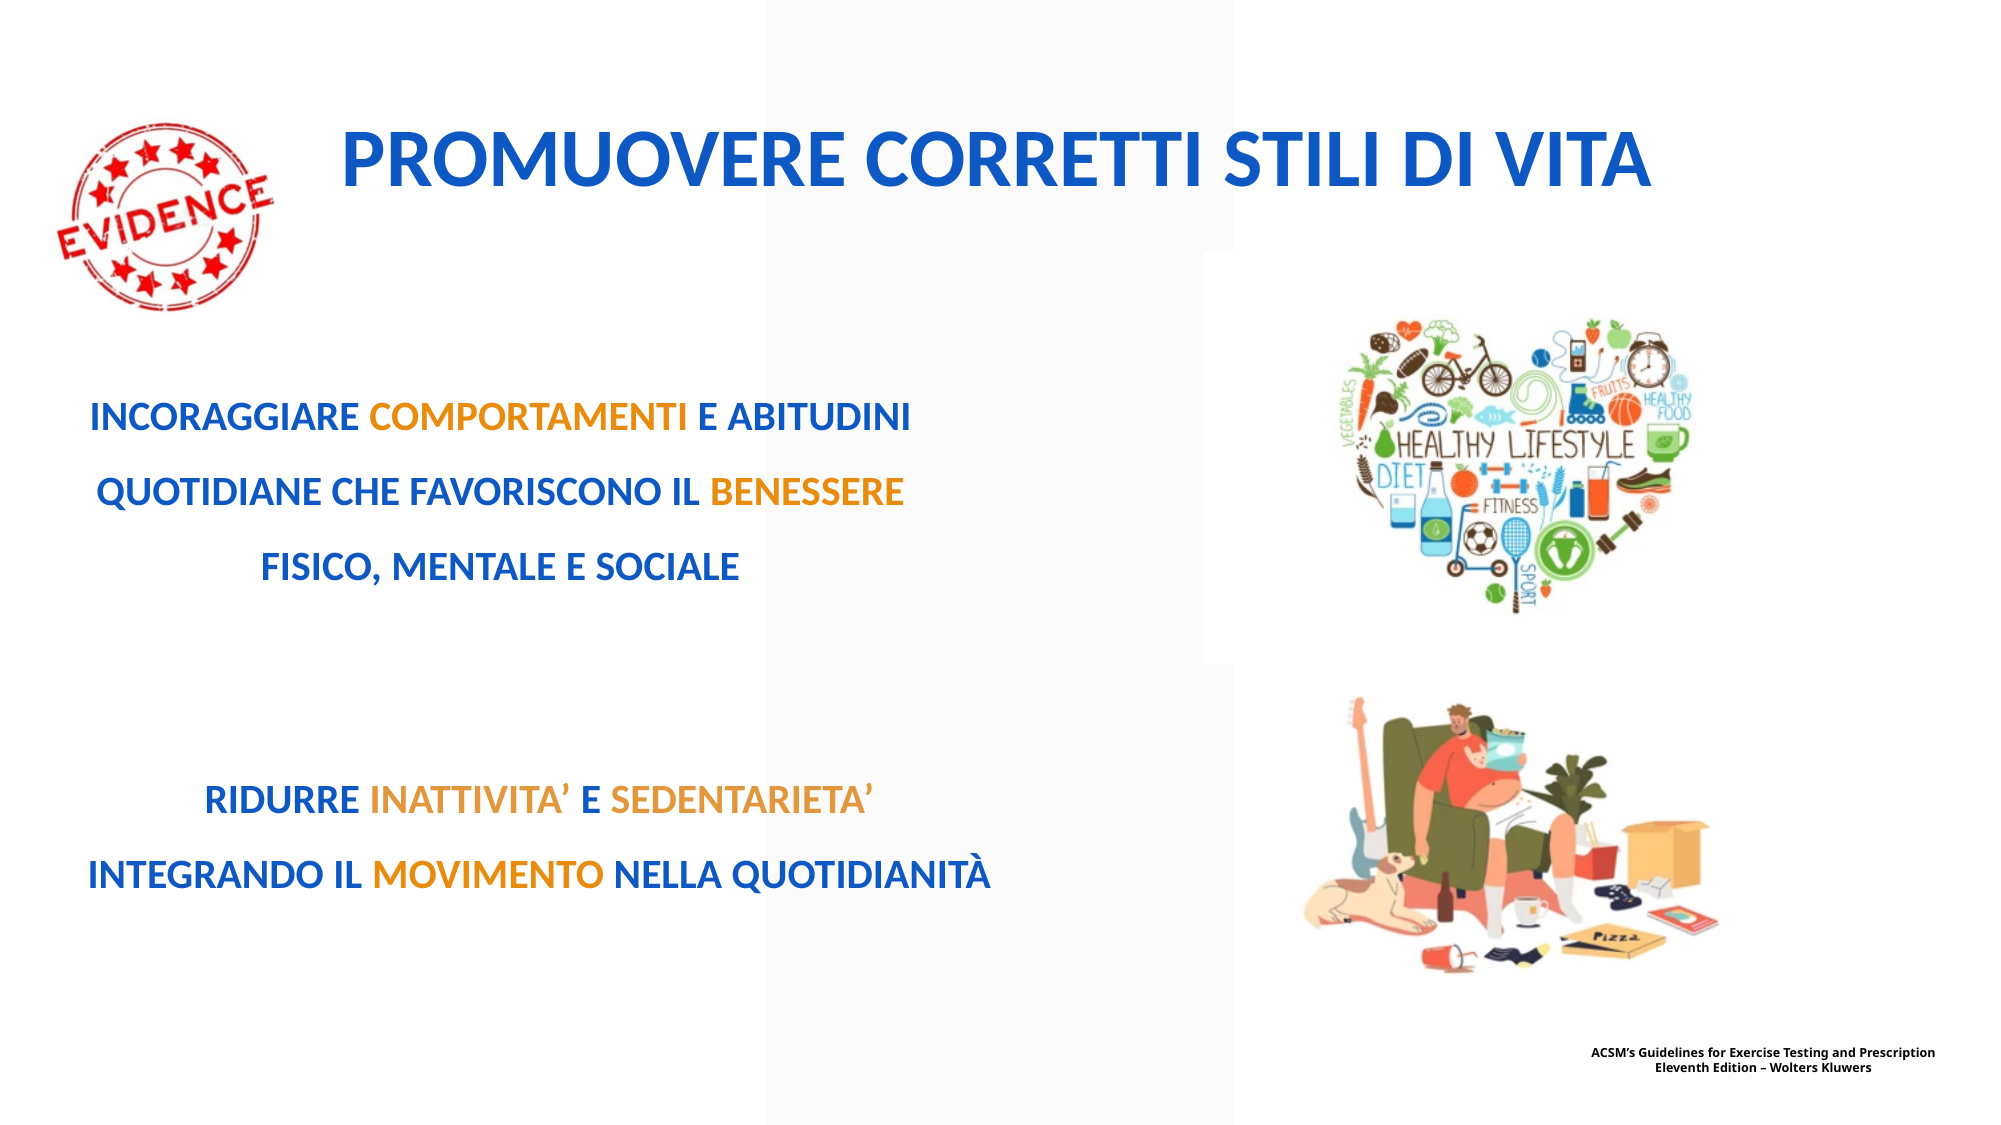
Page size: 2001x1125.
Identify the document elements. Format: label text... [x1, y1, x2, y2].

text_box ACSM’s Guidelines for Exercise Testing and Prescription Eleventh Edition – Wolters Kluwers [1575, 1037, 1952, 1083]
text_box RIDURRE INATTIVITA’ E SEDENTARIETA’ INTEGRANDO IL MOVIMENTO NELLA QUOTIDIANITÀ [72, 764, 1006, 905]
picture [1203, 250, 1826, 992]
text_box PROMUOVERE CORRETTI STILI DI VITA [327, 95, 1668, 211]
picture [35, 101, 289, 339]
text_box INCORAGGIARE COMPORTAMENTI E ABITUDINI QUOTIDIANE CHE FAVORISCONO IL BENESSERE FISICO, MENTALE E SOCIALE [35, 356, 966, 596]
